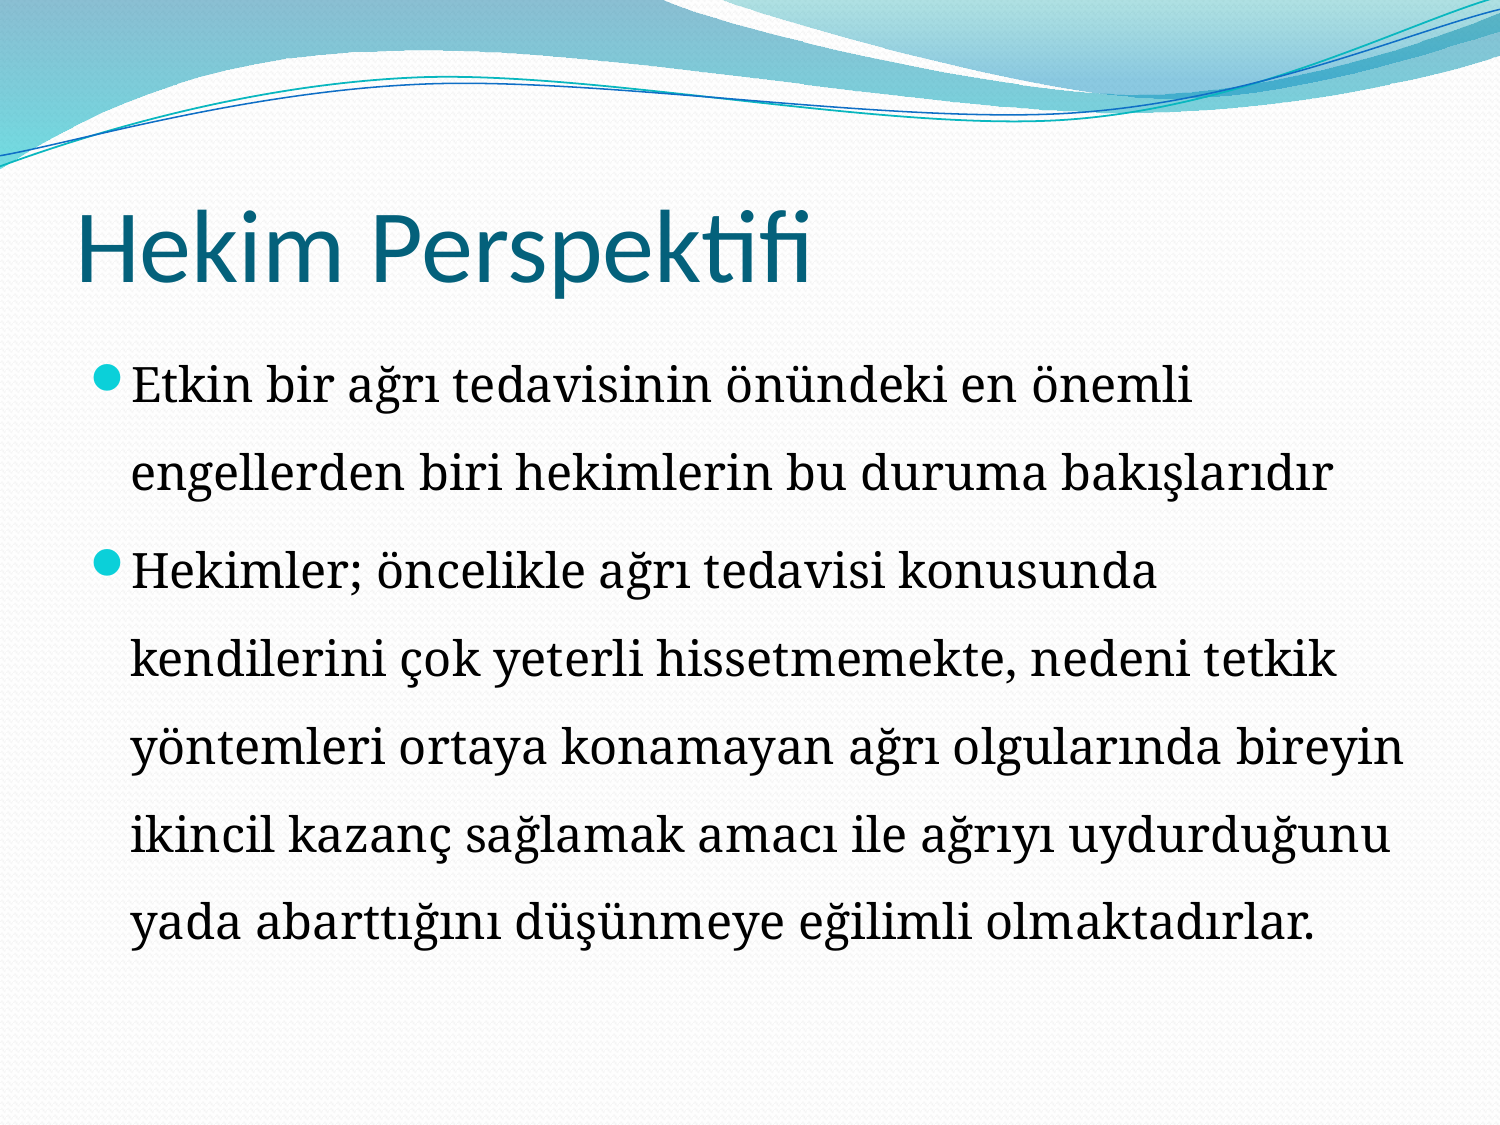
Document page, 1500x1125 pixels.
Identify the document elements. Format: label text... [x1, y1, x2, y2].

list Etkin bir ağrı tedavisinin önündeki en önemli engellerden biri hekimlerin bu duruma bakışlarıdır Hekimler; öncelikle ağrı tedavisi konusunda kendilerini çok yeterli hissetmemekte, nedeni tetkik yöntemleri ortaya konamayan ağrı olgularında bireyin ikincil kazanç sağlamak amacı ile ağrıyı uydurduğunu yada abarttığını düşünmeye eğilimli olmaktadırlar. [75, 317, 1425, 1038]
title Hekim Perspektifi [75, 115, 1425, 303]
